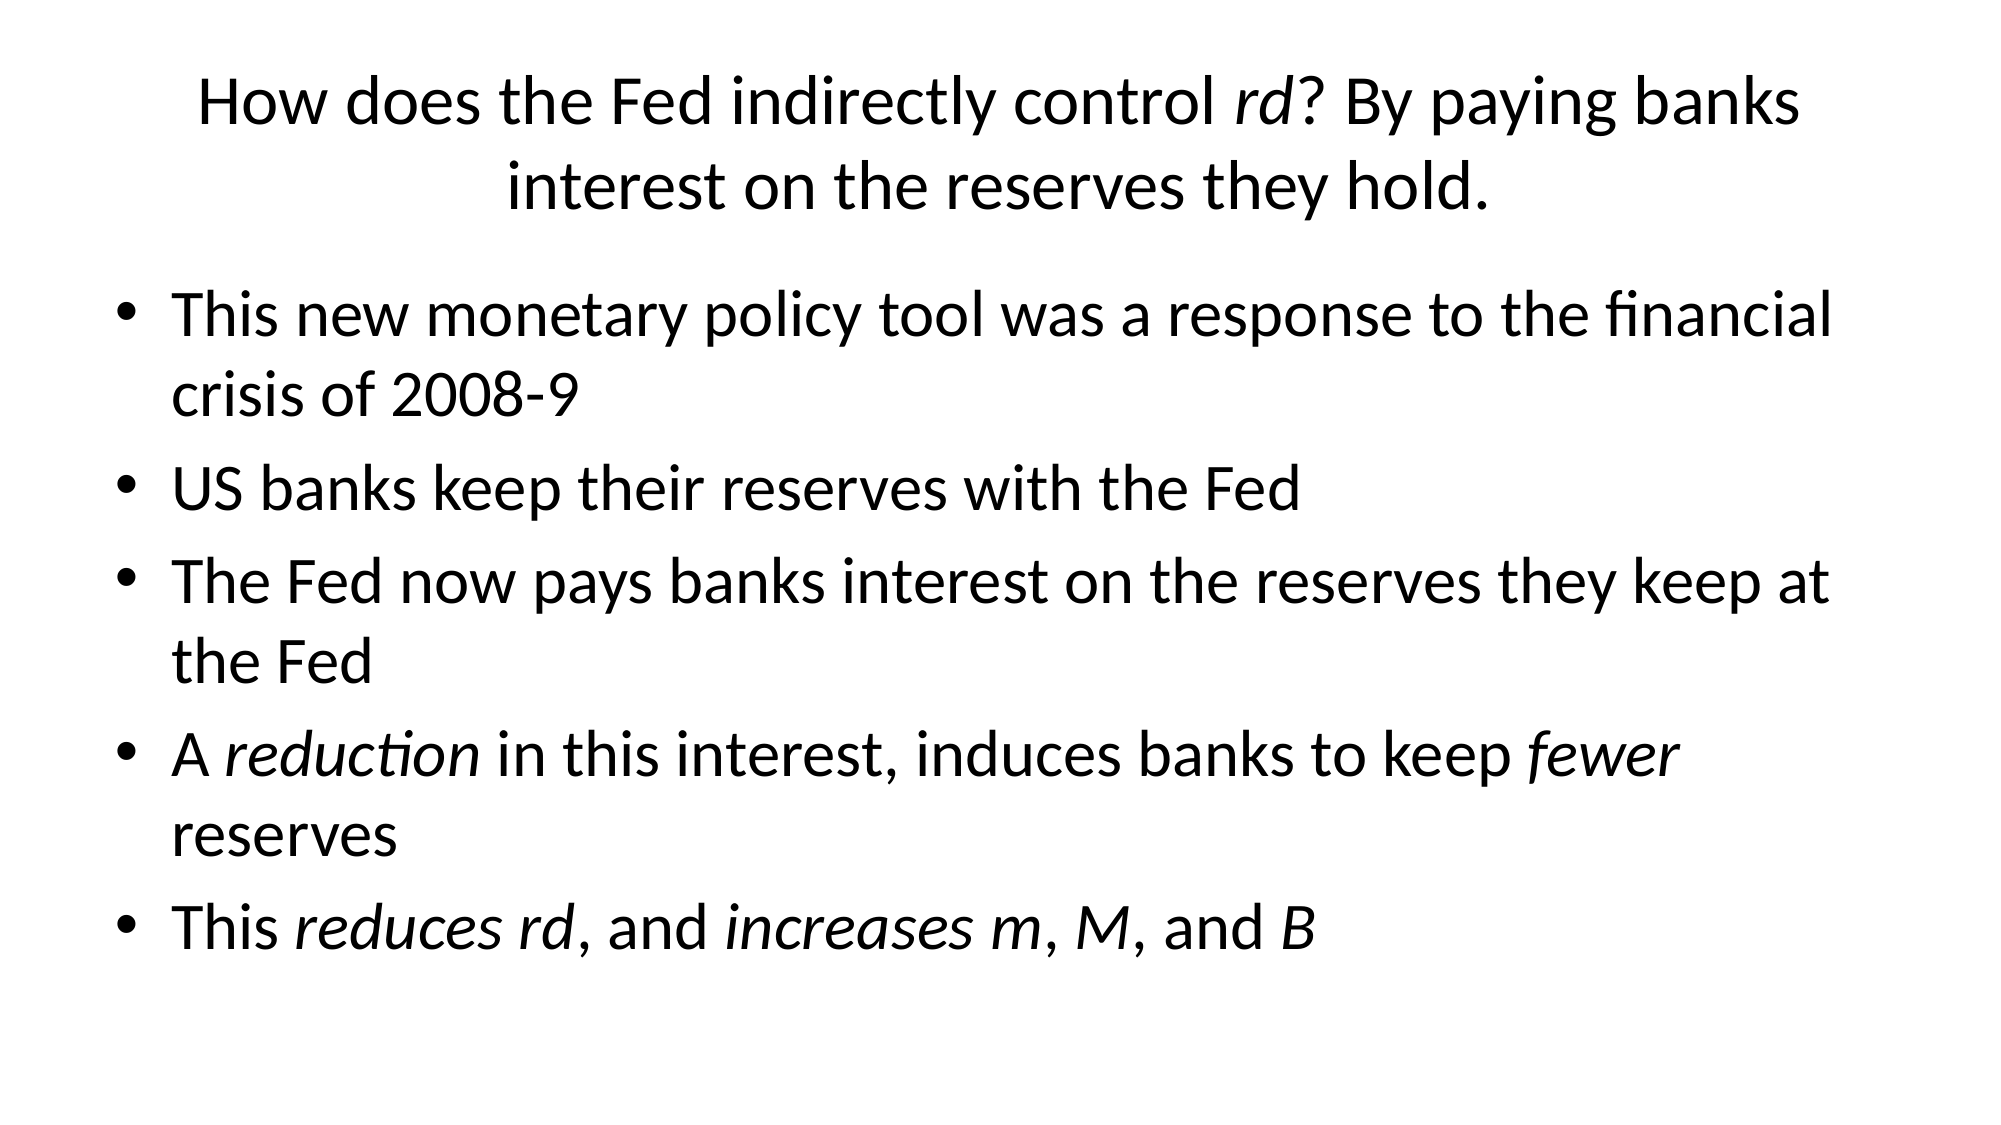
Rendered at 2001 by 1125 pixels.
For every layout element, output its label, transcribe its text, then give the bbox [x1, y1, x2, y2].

list This new monetary policy tool was a response to the financial crisis of 2008-9 US banks keep their reserves with the Fed The Fed now pays banks interest on the reserves they keep at the Fed A reduction in this interest, induces banks to keep fewer reserves This reduces rd, and increases m, M, and B [99, 262, 1900, 1005]
title How does the Fed indirectly control rd? By paying banks interest on the reserves they hold. [99, 45, 1900, 233]
